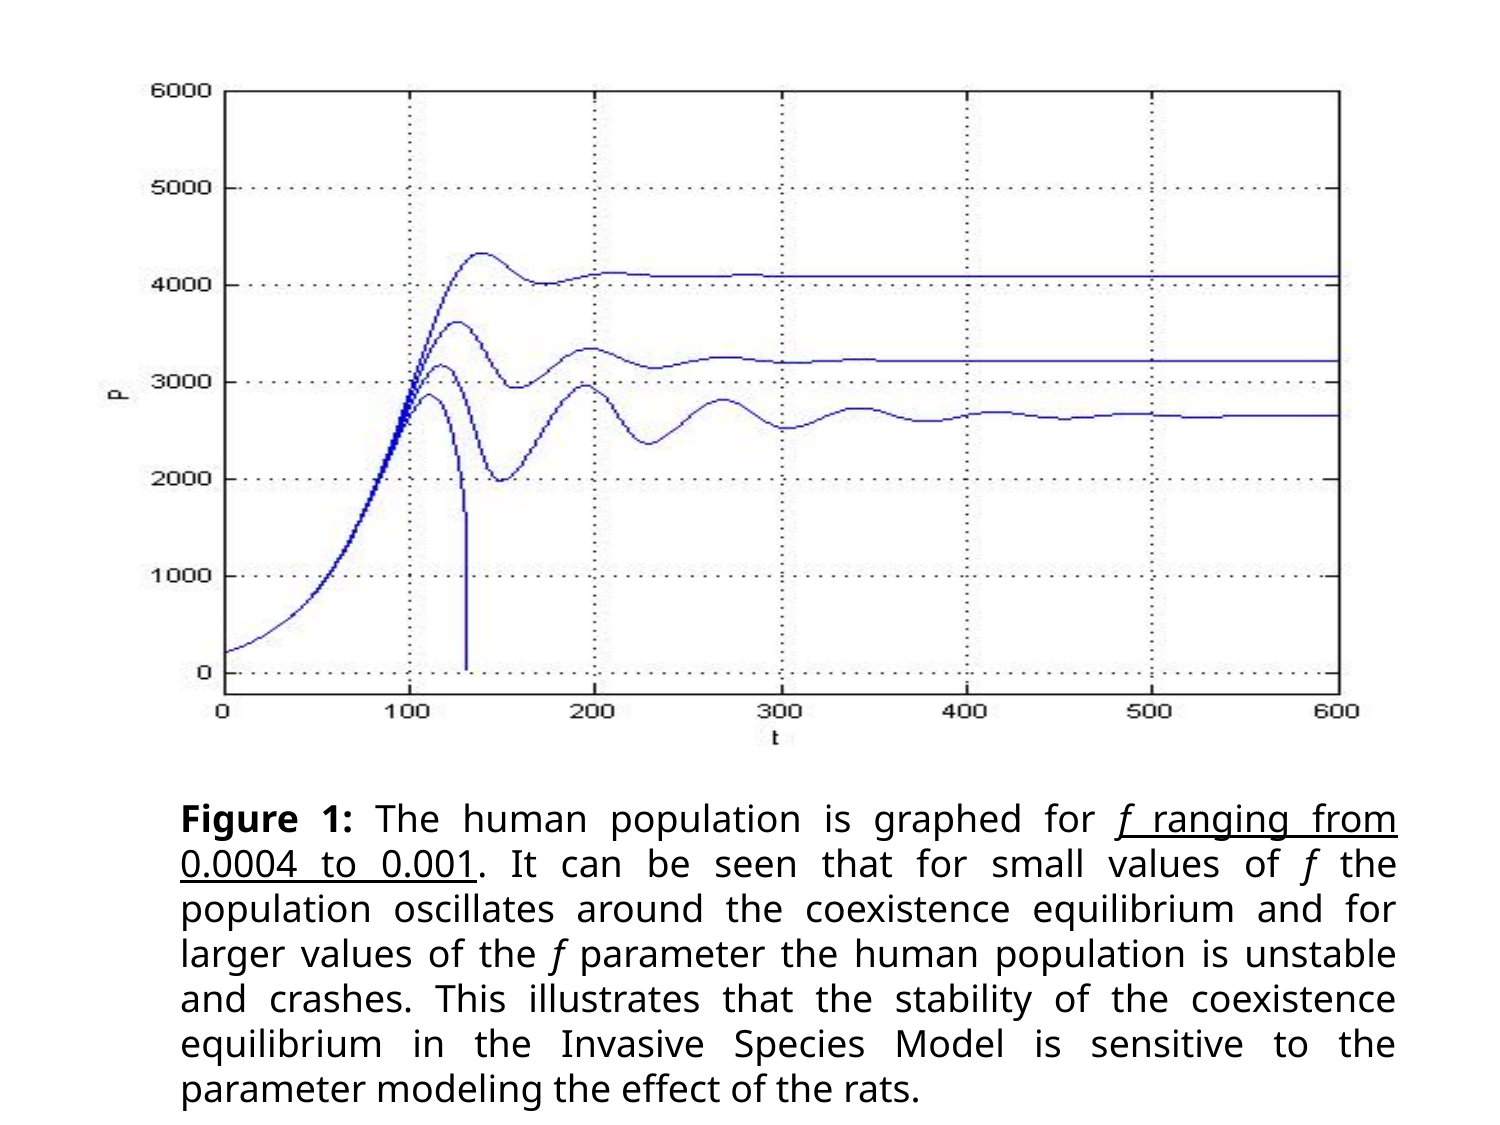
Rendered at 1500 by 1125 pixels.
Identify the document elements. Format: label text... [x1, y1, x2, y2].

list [37, 0, 1476, 776]
text_box Figure 1: The human population is graphed for f ranging from 0.0004 to 0.001. It can be seen that for small values of f the population oscillates around the coexistence equilibrium and for larger values of the f parameter the human population is unstable and crashes. This illustrates that the stability of the coexistence equilibrium in the Invasive Species Model is sensitive to the parameter modeling the effect of the rats. [87, 787, 1413, 1118]
